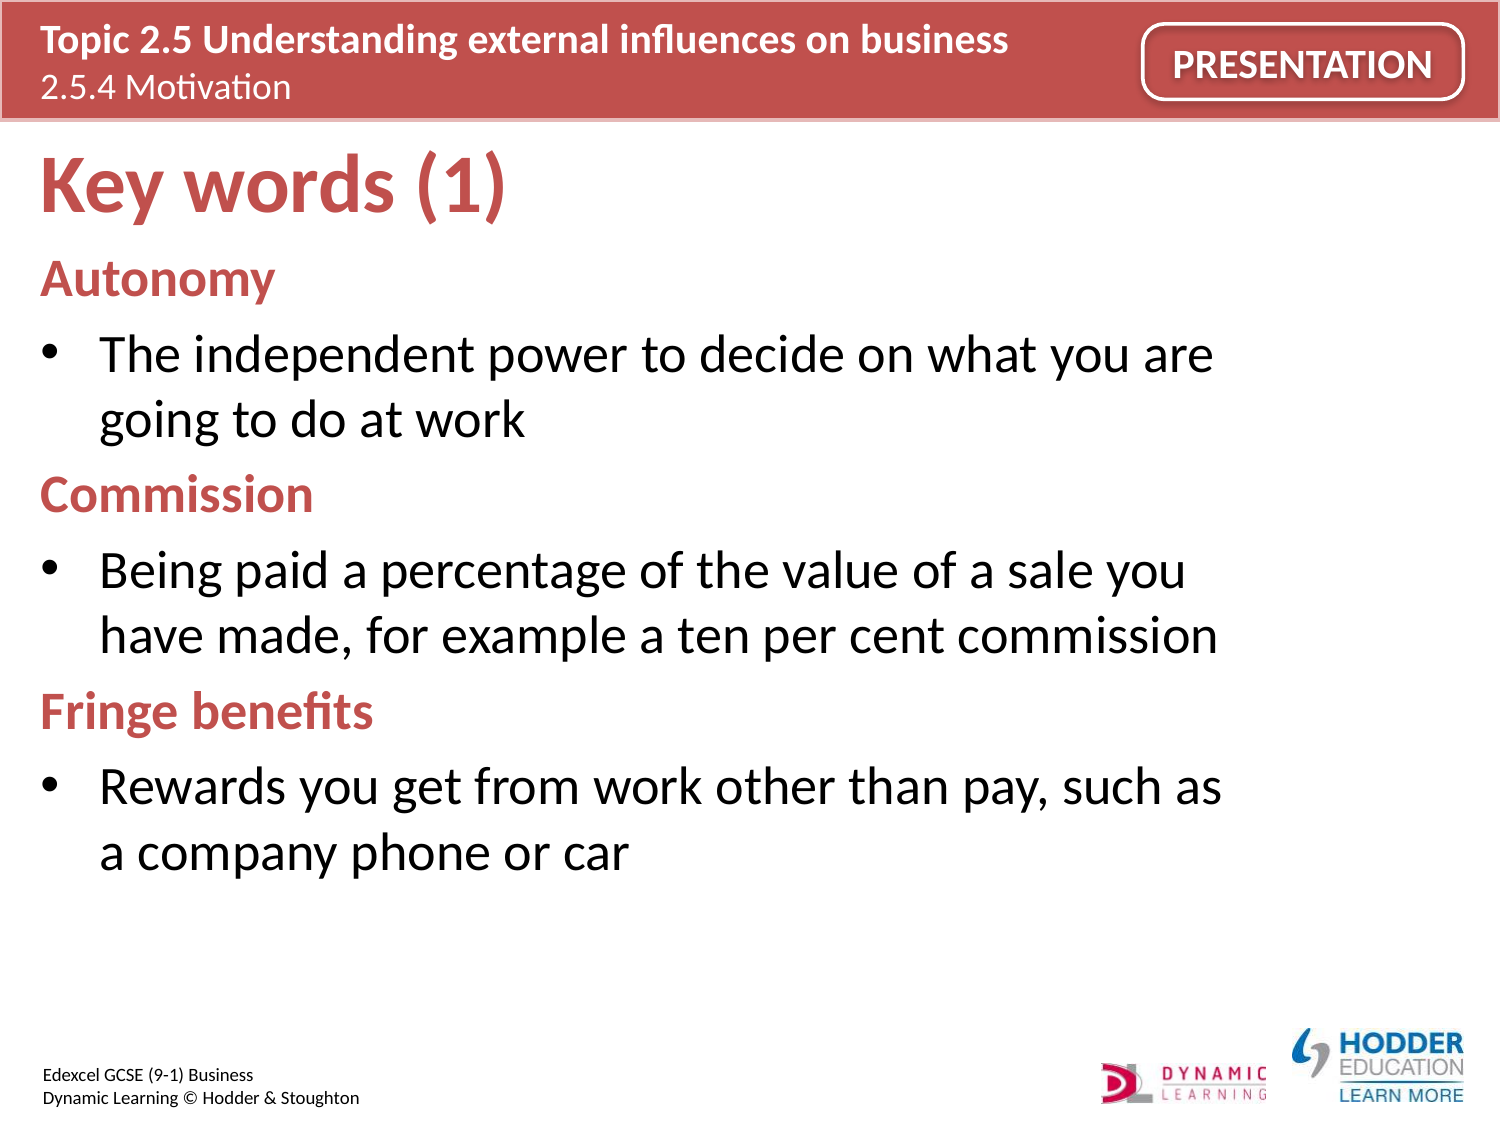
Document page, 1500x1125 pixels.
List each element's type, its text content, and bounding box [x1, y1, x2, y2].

picture [1101, 1063, 1266, 1104]
picture [1292, 1028, 1464, 1102]
list Autonomy The independent power to decide on what you are going to do at work Commission Being paid a percentage of the value of a sale you have made, for example a ten per cent commission Fringe benefits Rewards you get from work other than pay, such as a company phone or car [25, 234, 1261, 1005]
title Key words (1) [25, 121, 1464, 234]
